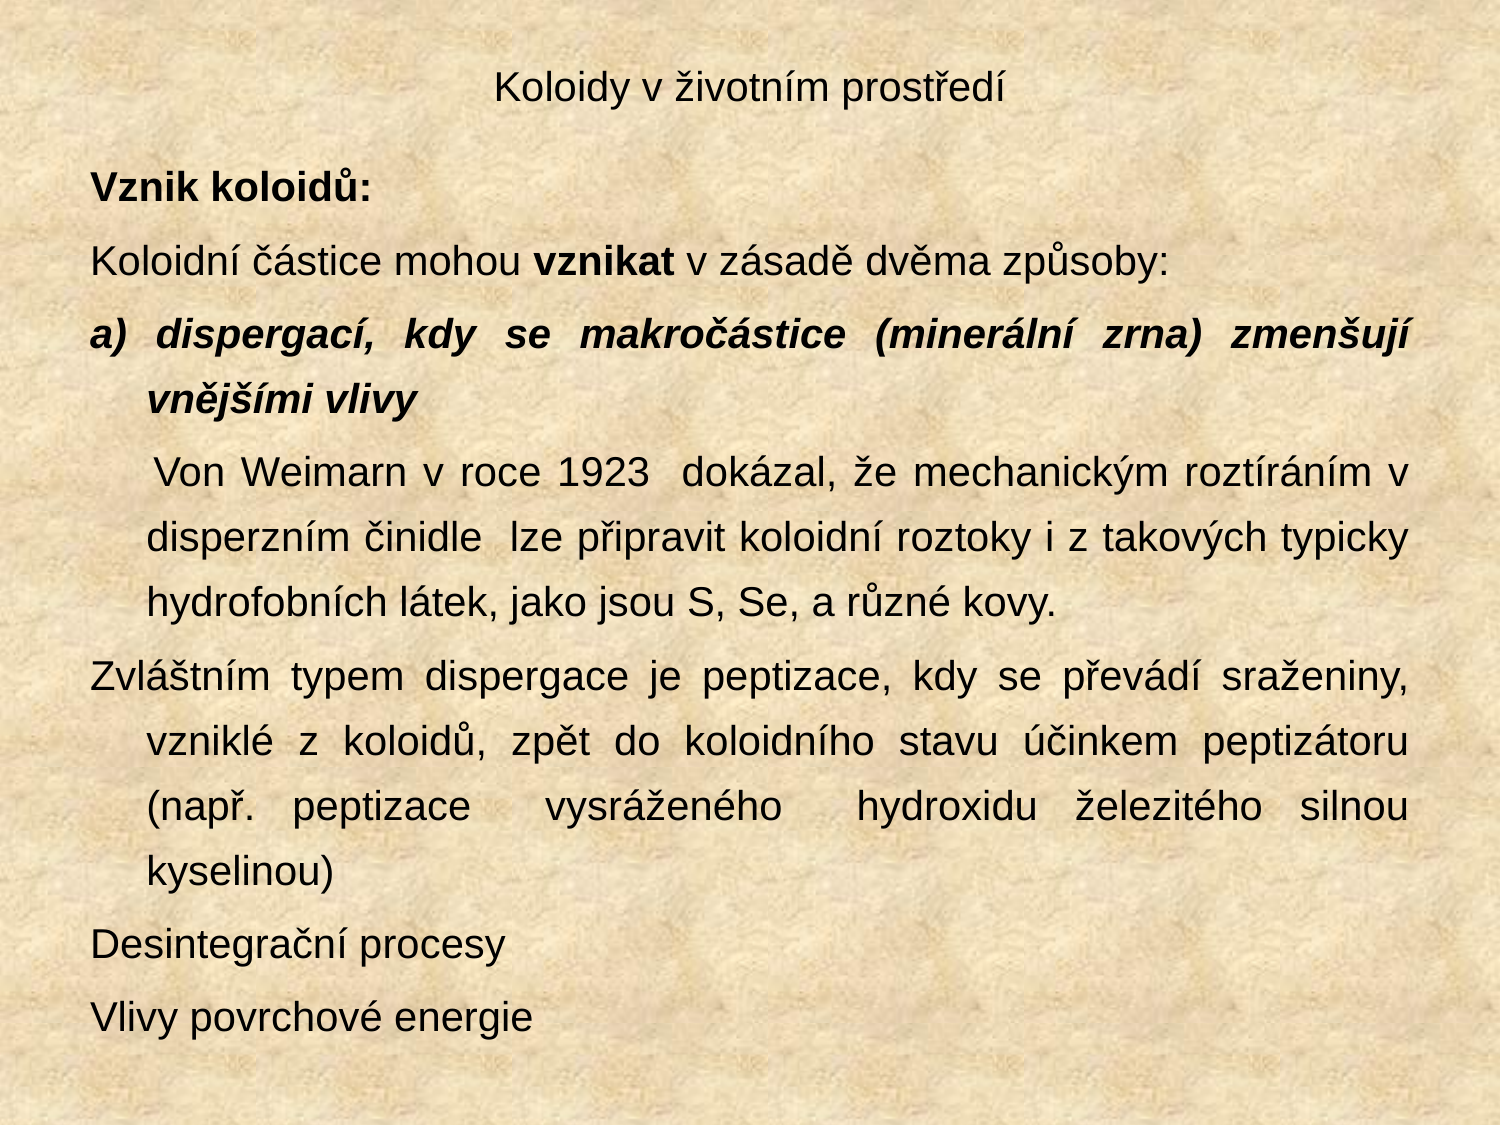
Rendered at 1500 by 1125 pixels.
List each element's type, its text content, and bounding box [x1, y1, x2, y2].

picture [0, 0, 1500, 1125]
title Koloidy v životním prostředí [75, 45, 1425, 125]
list Vznik koloidů: Koloidní částice mohou vznikat v zásadě dvěma způsoby: a) dispergací, kdy se makročástice (minerální zrna) zmenšují vnějšími vlivy Von Weimarn v roce 1923 dokázal, že mechanickým roztíráním v disperzním činidle lze připravit koloidní roztoky i z takových typicky hydrofobních látek, jako jsou S, Se, a různé kovy. Zvláštním typem dispergace je peptizace, kdy se převádí sraženiny, vzniklé z koloidů, zpět do koloidního stavu účinkem peptizátoru (např. peptizace vysráženého hydroxidu železitého silnou kyselinou) Desintegrační procesy Vlivy povrchové energie [75, 137, 1425, 1063]
